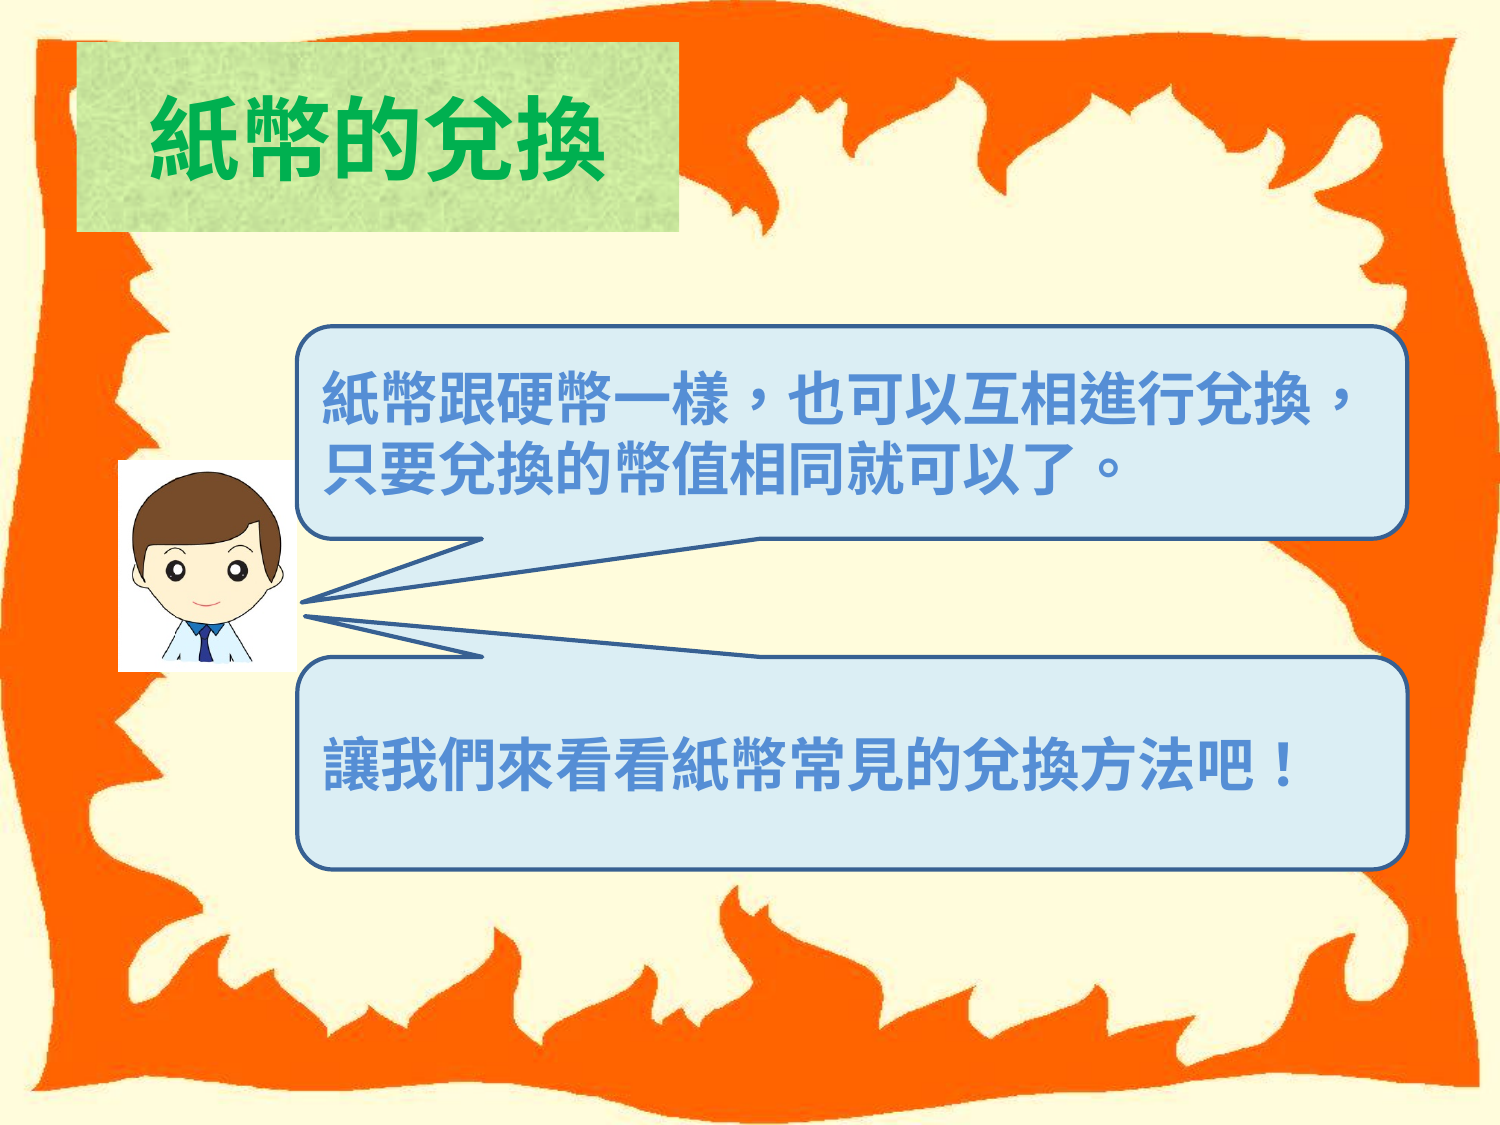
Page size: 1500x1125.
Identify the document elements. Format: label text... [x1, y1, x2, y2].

text_box 讓我們來看看紙幣常見的兌換方法吧！ [295, 614, 1410, 872]
picture [0, 0, 1500, 1125]
title 紙幣的兌換 [76, 42, 680, 232]
text_box 紙幣跟硬幣一樣，也可以互相進行兌換，只要兌換的幣值相同就可以了。 [294, 324, 1410, 605]
